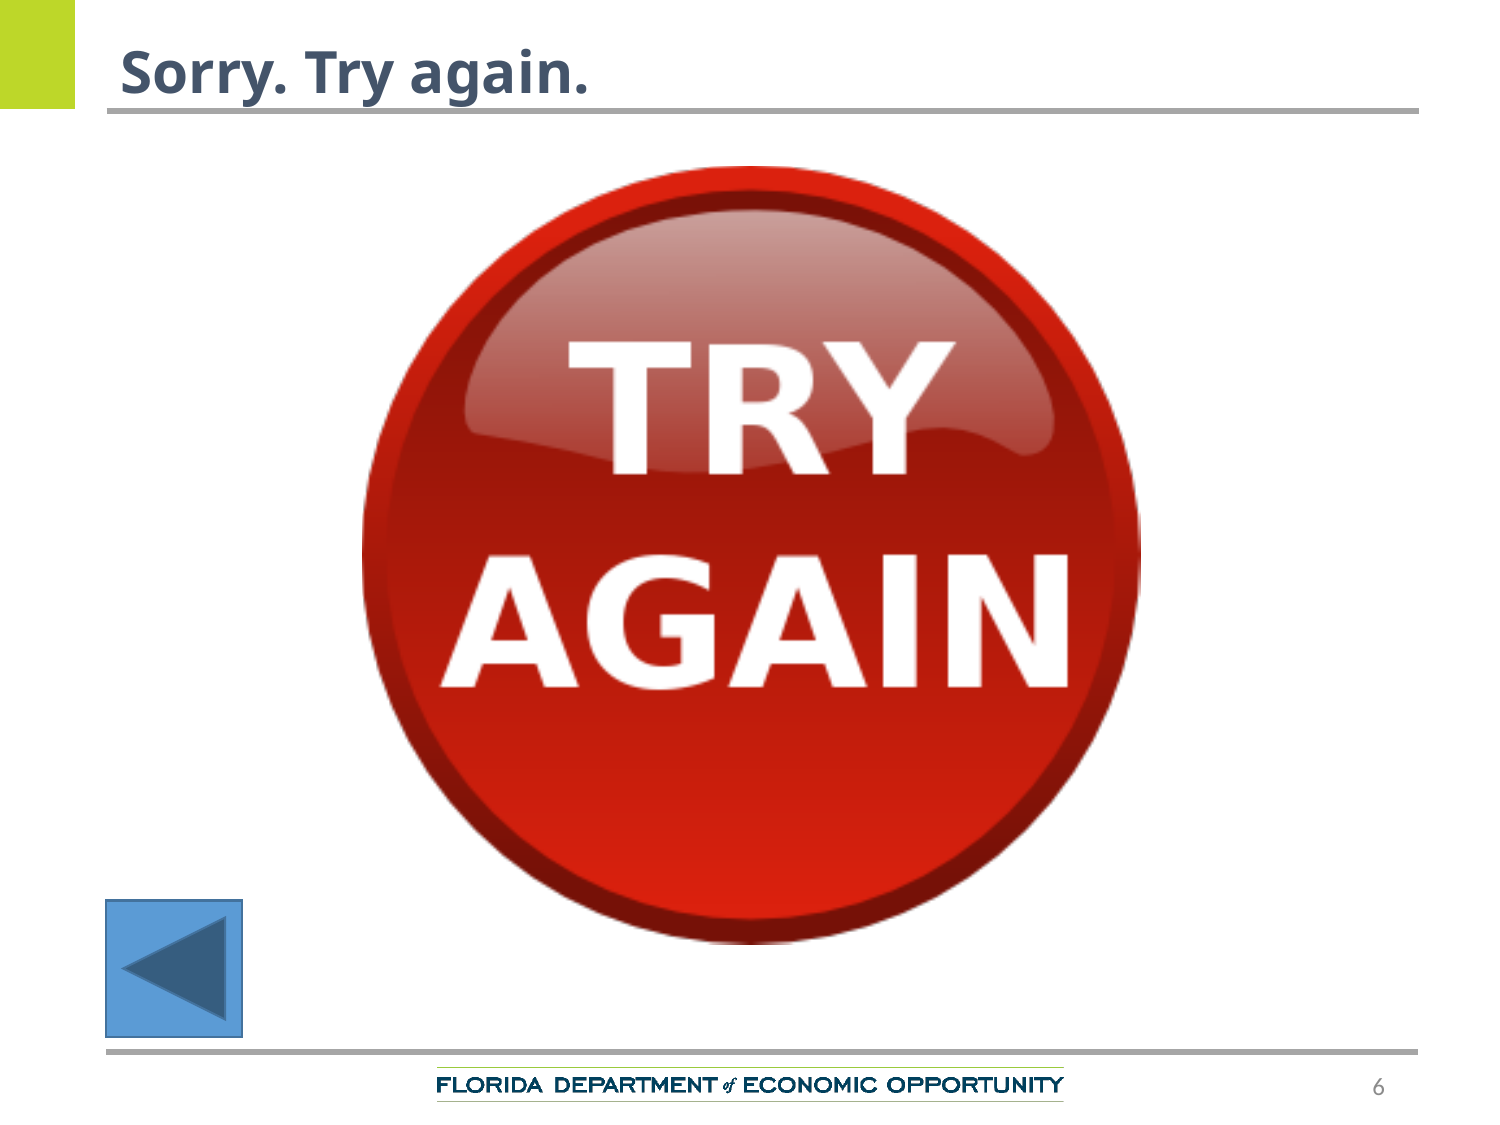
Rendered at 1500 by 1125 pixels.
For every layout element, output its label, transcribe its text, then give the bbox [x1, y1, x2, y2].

picture [362, 166, 1141, 945]
picture [470, 1081, 480, 1089]
text_box [0, 0, 76, 110]
text_box [105, 899, 243, 1038]
picture [437, 1067, 1064, 1102]
text_box Sorry. Try again. [106, 41, 1202, 99]
text_box 6 [1050, 1055, 1400, 1116]
